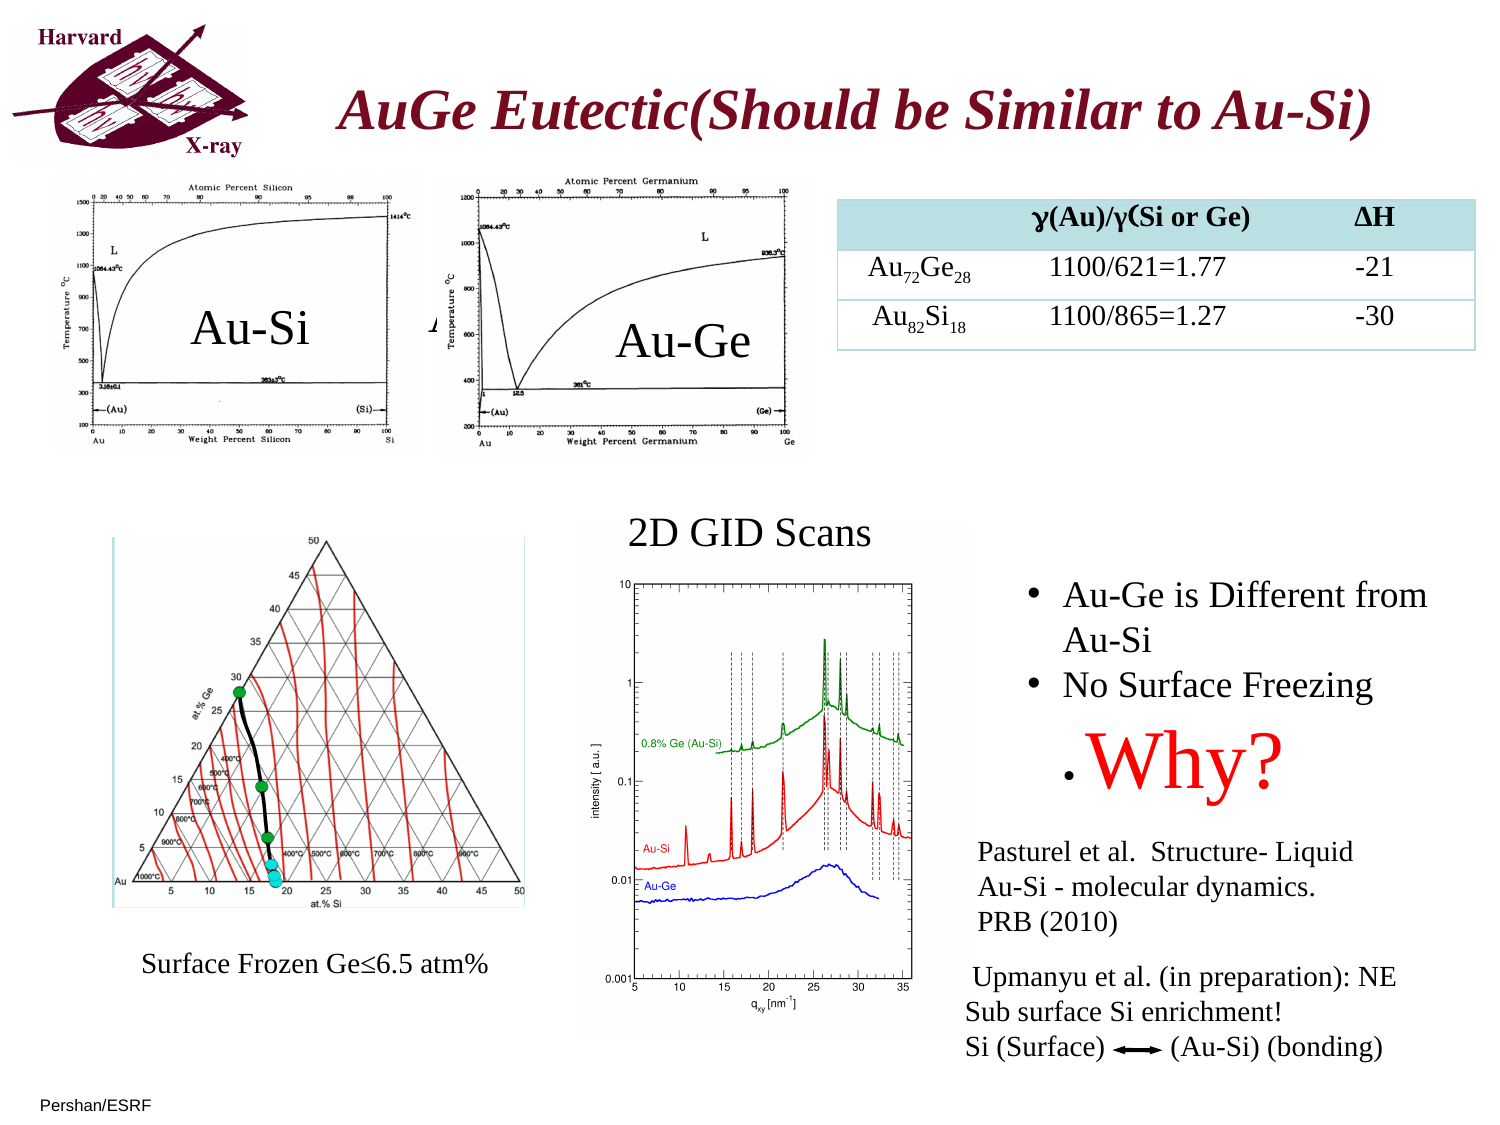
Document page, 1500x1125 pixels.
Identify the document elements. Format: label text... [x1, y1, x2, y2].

table_cell -21 [1275, 251, 1474, 299]
slide_number Pershan/ESRF [24, 1087, 876, 1125]
picture [12, 24, 248, 162]
table_header [838, 201, 1008, 249]
table_header γ(Au)/γ(Si or Ge) [1008, 201, 1275, 249]
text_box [49, 174, 813, 460]
table_cell -30 [1275, 301, 1474, 349]
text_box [949, 949, 1438, 1072]
table_cell Au82Si18 [838, 301, 1008, 349]
text_box Au-Ge is Different from Au-Si No Surface Freezing • Why? [1012, 562, 1450, 813]
title AuGe Eutectic(Should be Similar to Au-Si) [312, 62, 1401, 151]
table_header ΔH [1275, 201, 1474, 249]
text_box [574, 496, 972, 1038]
table_cell Au72Ge28 [838, 251, 1008, 299]
text_box Pasturel et al. Structure- Liquid Au-Si - molecular dynamics. PRB (2010) [976, 824, 1375, 945]
table_cell 1100/865=1.27 [1008, 301, 1275, 349]
table_cell 1100/621=1.77 [1008, 251, 1275, 299]
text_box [112, 537, 526, 989]
